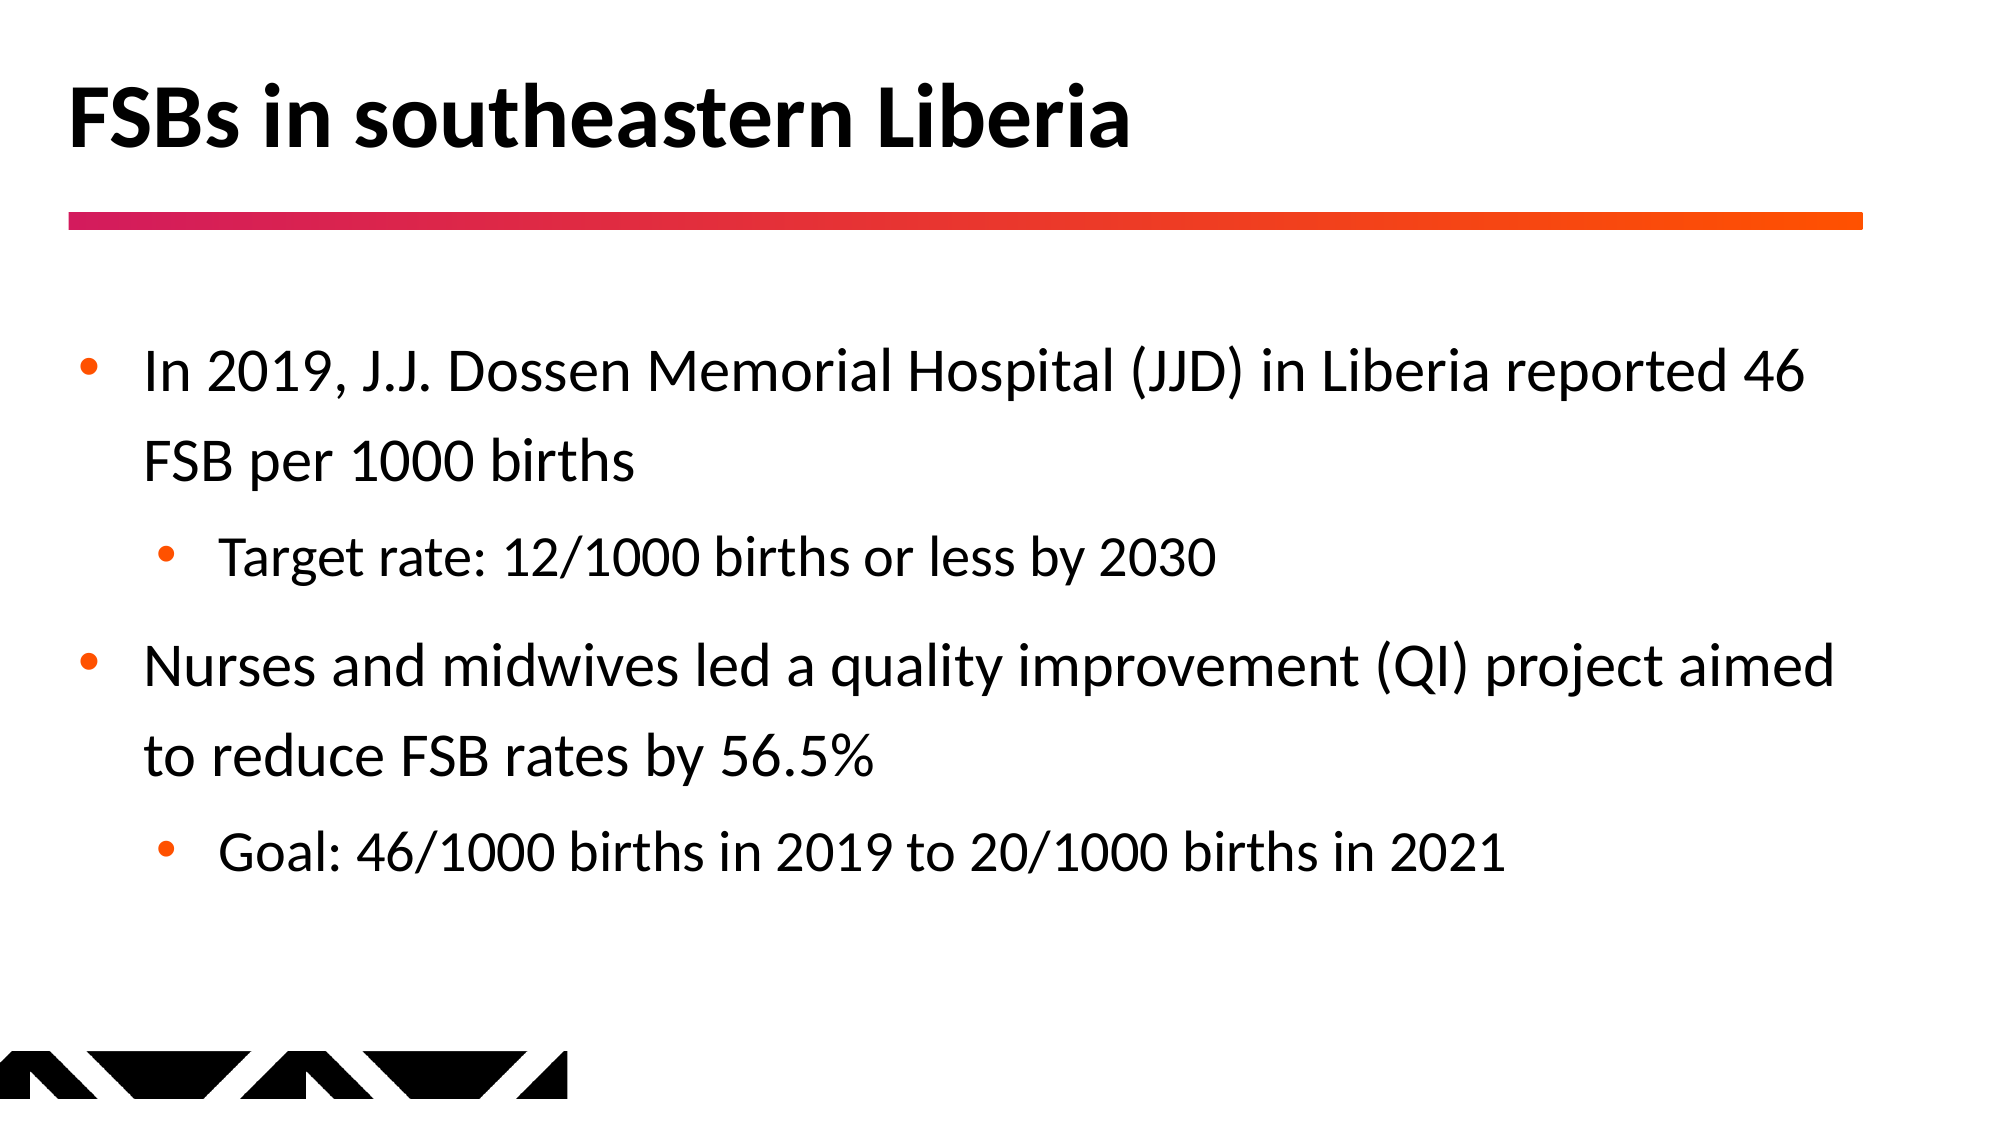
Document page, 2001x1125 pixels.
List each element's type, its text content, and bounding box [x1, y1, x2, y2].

title FSBs in southeastern Liberia [68, 43, 1863, 203]
picture [0, 1051, 568, 1099]
list In 2019, J.J. Dossen Memorial Hospital (JJD) in Liberia reported 46 FSB per 1000 births Target rate: 12/1000 births or less by 2030 Nurses and midwives led a quality improvement (QI) project aimed to reduce FSB rates by 56.5% Goal: 46/1000 births in 2019 to 20/1000 births in 2021 [68, 306, 1863, 930]
